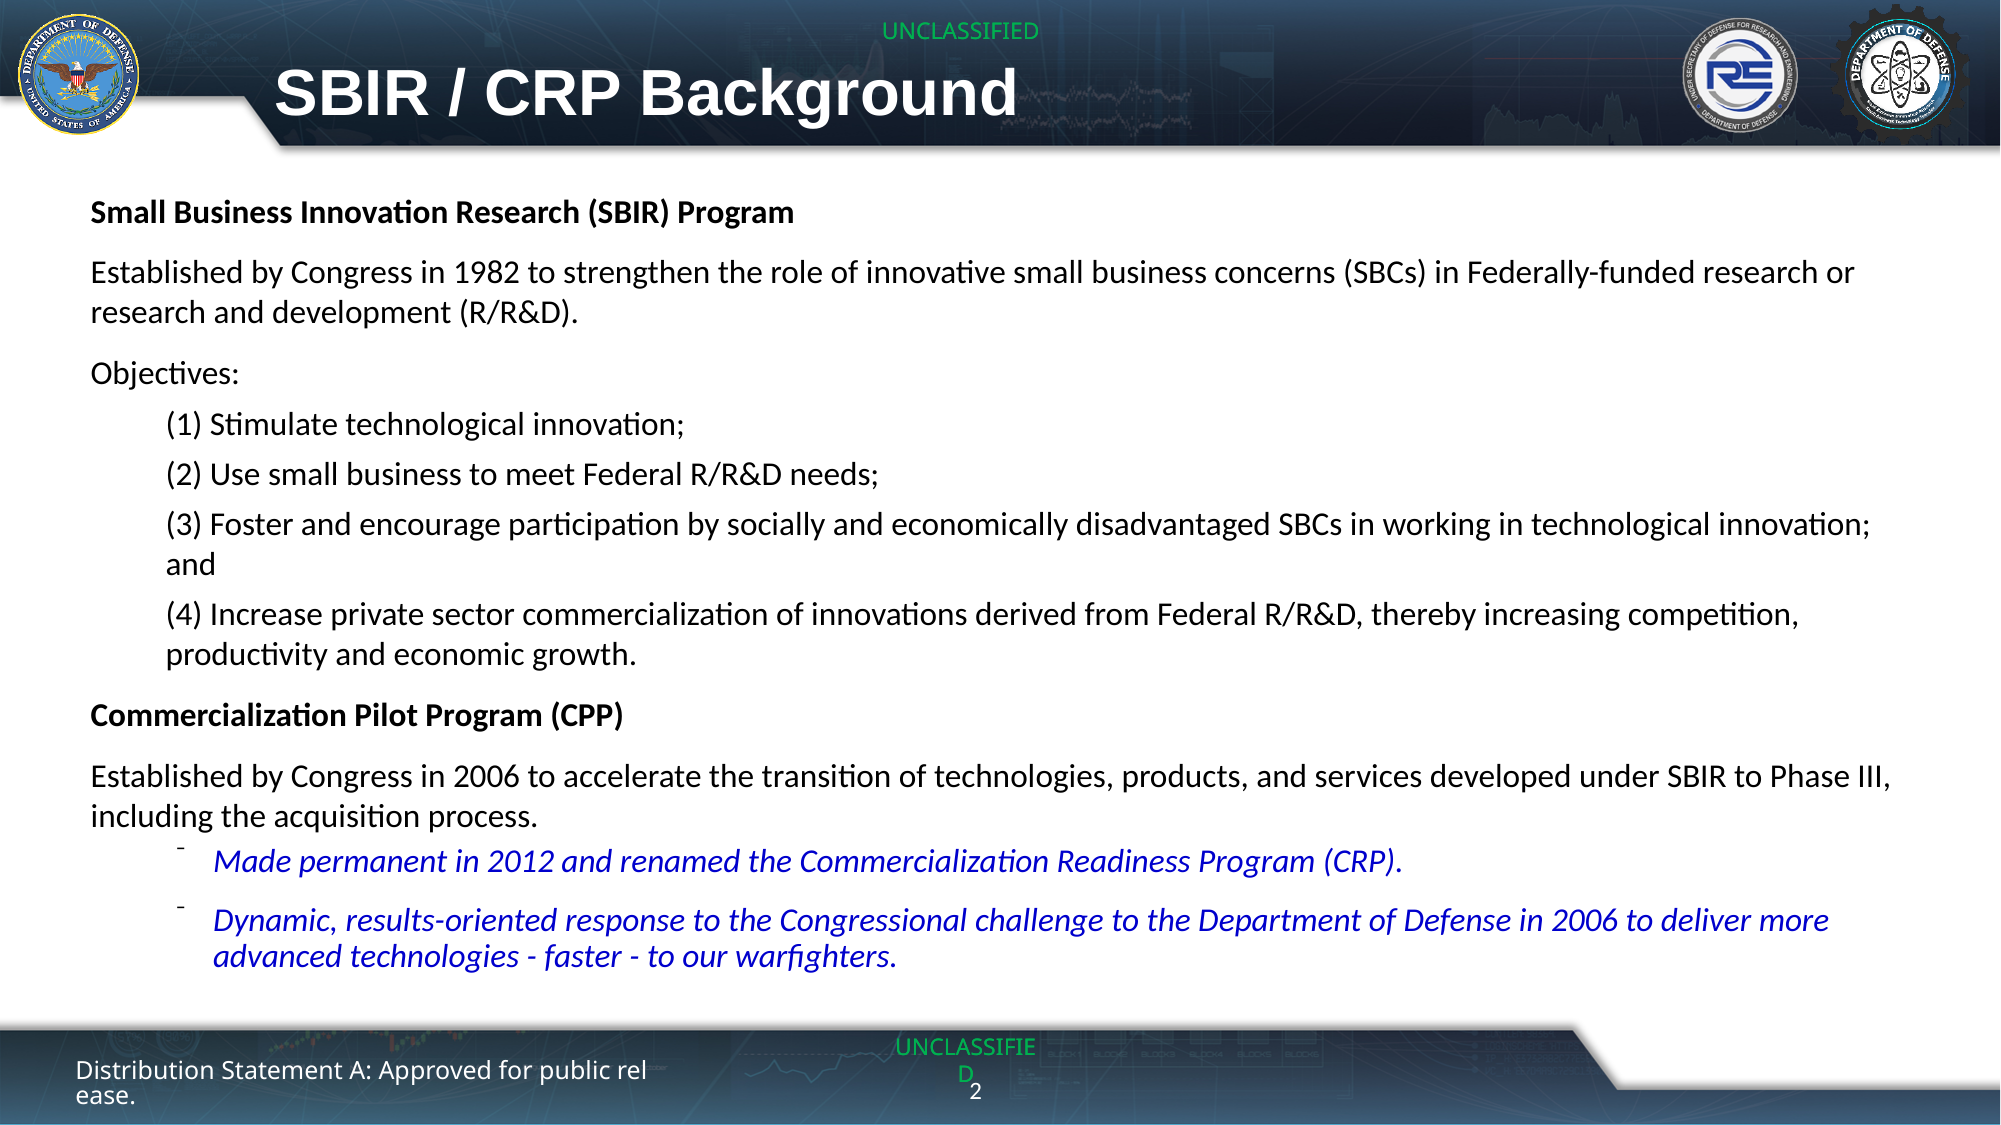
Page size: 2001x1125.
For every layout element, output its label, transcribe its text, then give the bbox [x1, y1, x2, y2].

title SBIR / CRP Background [259, 51, 1676, 138]
list Small Business Innovation Research (SBIR) Program Established by Congress in 1982 to strengthen the role of innovative small business concerns (SBCs) in Federally-funded research or research and development (R/R&D). Objectives: (1) Stimulate technological innovation; (2) Use small business to meet Federal R/R&D needs; (3) Foster and encourage participation by socially and economically disadvantaged SBCs in working in technological innovation; and (4) Increase private sector commercialization of innovations derived from Federal R/R&D, thereby increasing competition, productivity and economic growth. Commercialization Pilot Program (CPP) Established by Congress in 2006 to accelerate the transition of technologies, products, and services developed under SBIR to Phase III, including the acquisition process. Made permanent in 2012 and renamed the Commercialization Readiness Program (CRP). Dynamic, results-oriented response to the Congressional challenge to the Department of Defense in 2006 to deliver more advanced technologies - faster - to our warfighters. [75, 182, 1946, 999]
footer Distribution Statement A: Approved for public release. [60, 1042, 666, 1100]
picture [0, 0, 2001, 1125]
slide_number 2 [934, 1059, 998, 1119]
